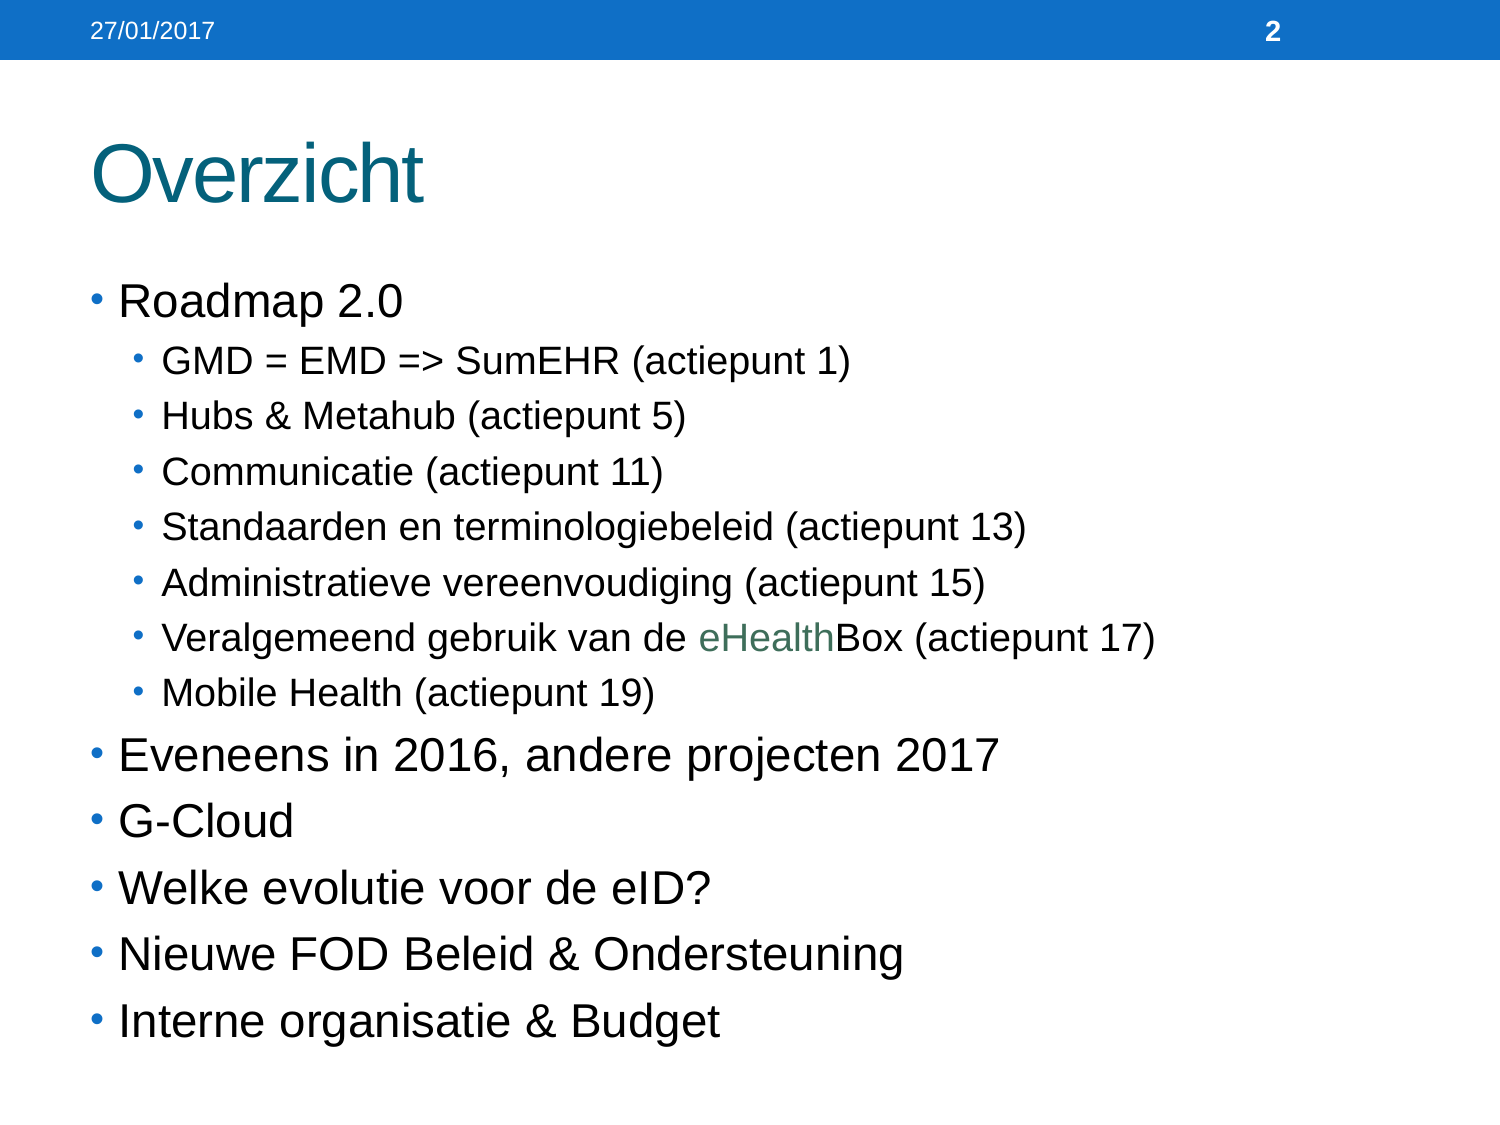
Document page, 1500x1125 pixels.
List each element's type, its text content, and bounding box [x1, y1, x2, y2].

slide_number 2 [1250, 3, 1425, 57]
list Roadmap 2.0 GMD = EMD => SumEHR (actiepunt 1) Hubs & Metahub (actiepunt 5) Communicatie (actiepunt 11) Standaarden en terminologiebeleid (actiepunt 13) Administratieve vereenvoudiging (actiepunt 15) Veralgemeend gebruik van de eHealthBox (actiepunt 17) Mobile Health (actiepunt 19) Eveneens in 2016, andere projecten 2017 G-Cloud Welke evolutie voor de eID? Nieuwe FOD Beleid & Ondersteuning Interne organisatie & Budget [75, 262, 1425, 1063]
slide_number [75, 3, 550, 57]
title Overzicht [75, 87, 1425, 250]
